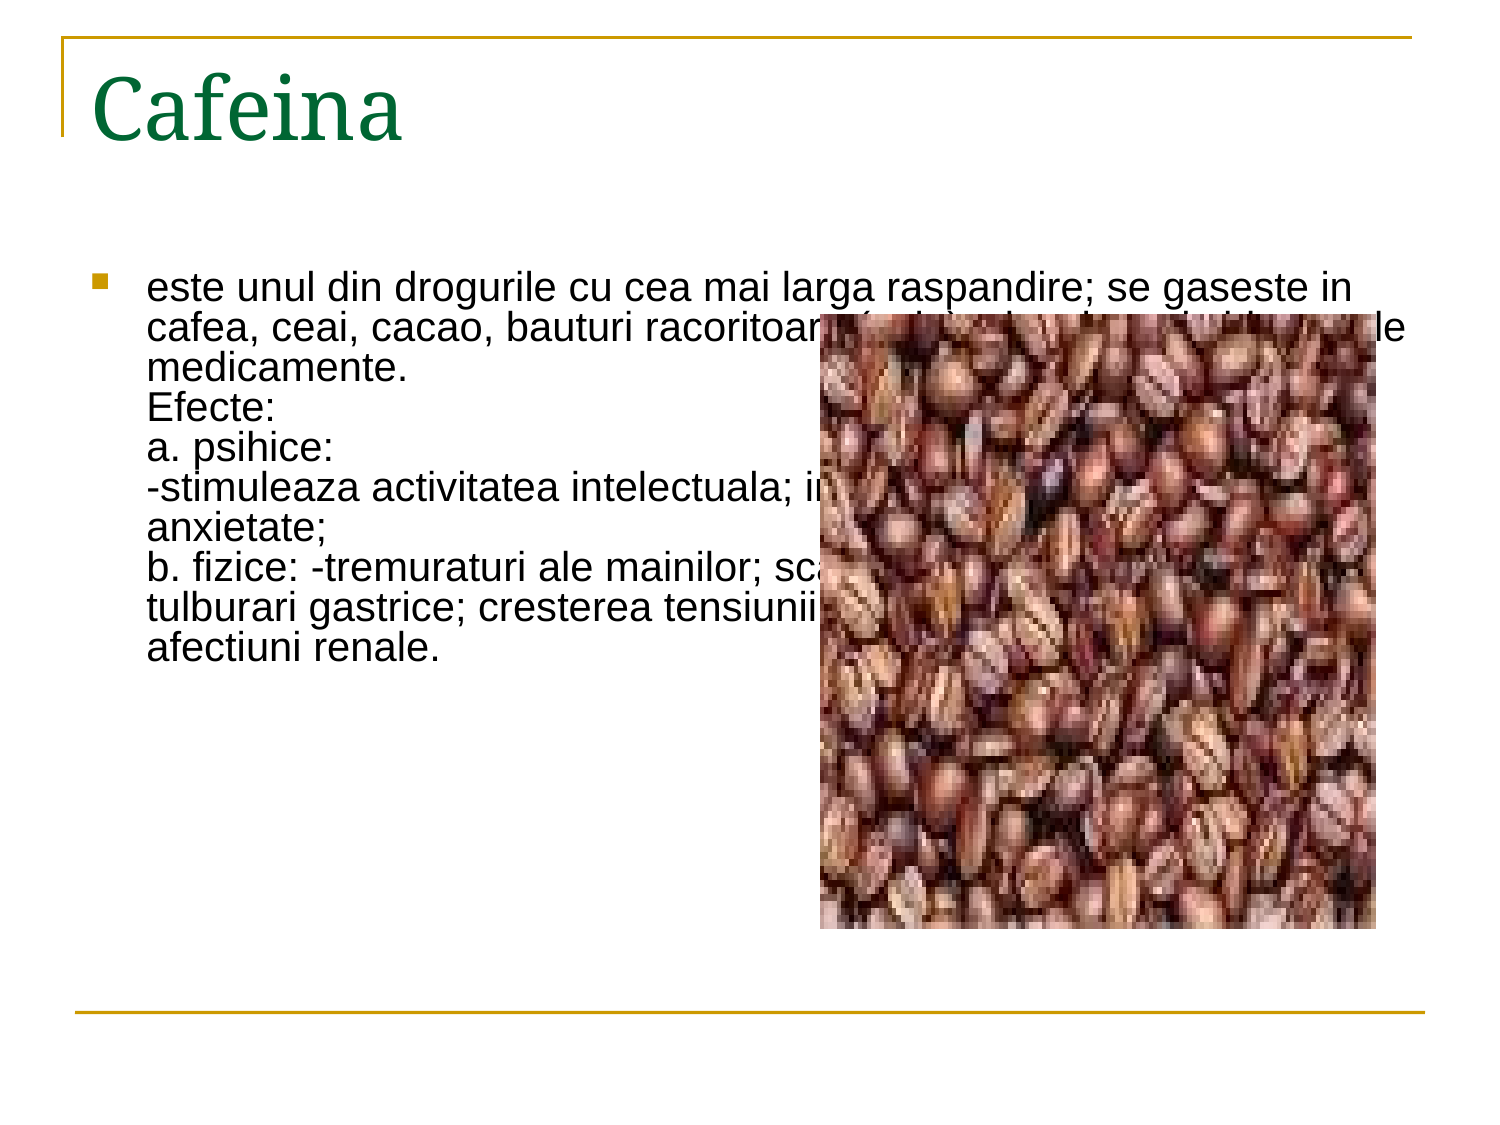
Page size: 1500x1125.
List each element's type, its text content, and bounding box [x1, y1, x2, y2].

list este unul din drogurile cu cea mai larga raspandire; se gaseste in cafea, ceai, cacao, bauturi racoritoare (cola), ciocolata si chiar unele medicamente. Efecte: a. psihice: -stimuleaza activitatea intelectuala; in cantitati mari: iritabilitate, anxietate; b. fizice: -tremuraturi ale mainilor; scaderea apetitului; insomnii; tulburari gastrice; cresterea tensiunii arteriale; afectiuni ale inimii; afectiuni renale. [75, 262, 1425, 1006]
picture [820, 314, 1376, 929]
title Cafeina [75, 45, 1425, 233]
